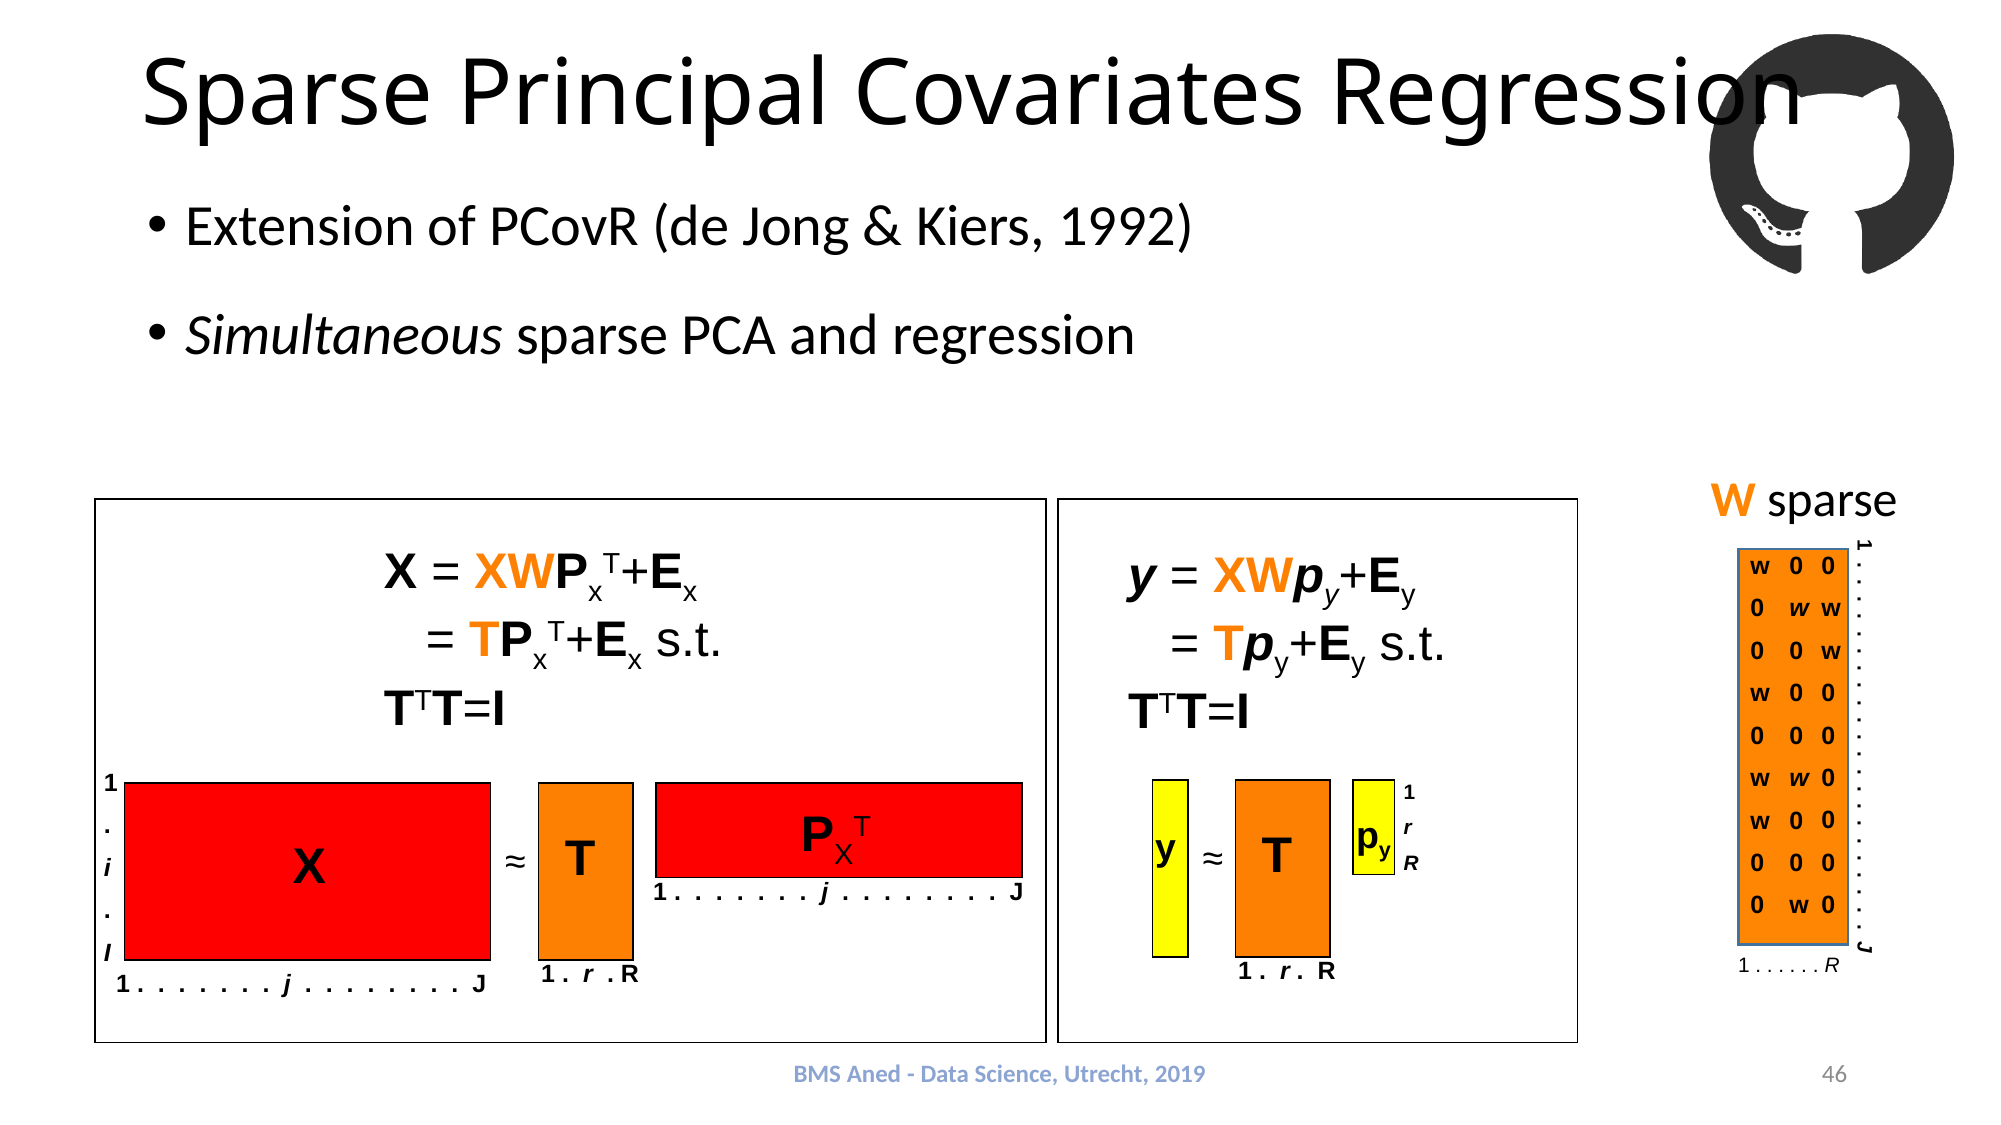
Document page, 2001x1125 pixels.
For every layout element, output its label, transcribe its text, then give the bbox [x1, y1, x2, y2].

title Sparse Principal Covariates Regression [126, 0, 1852, 204]
slide_number 46 [1412, 1042, 1863, 1103]
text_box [1723, 524, 1886, 993]
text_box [89, 499, 1578, 1043]
footer BMS Aned - Data Science, Utrecht, 2019 [662, 1043, 1338, 1103]
picture [1679, 24, 1975, 283]
text_box W sparse [1695, 459, 1916, 534]
list Extension of PCovR (de Jong & Kiers, 1992) Simultaneous sparse PCA and regression [132, 187, 1858, 489]
